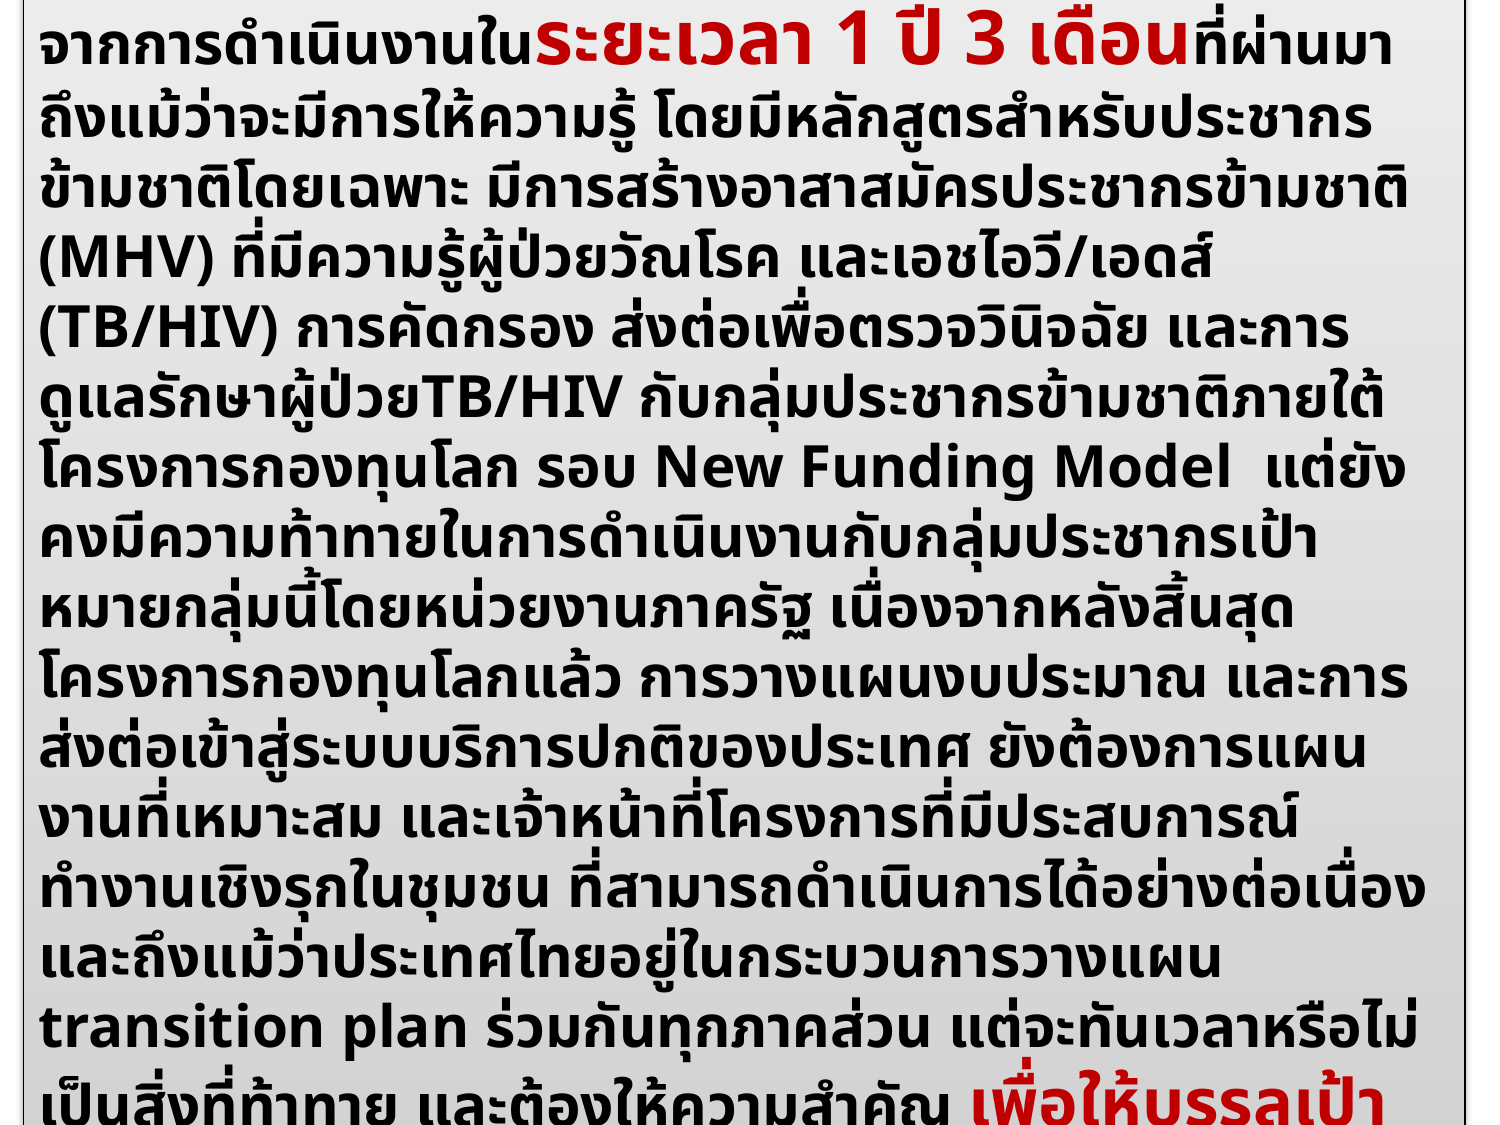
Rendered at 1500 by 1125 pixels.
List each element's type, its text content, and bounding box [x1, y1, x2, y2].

text_box จากการดำเนินงานในระยะเวลา 1 ปี 3 เดือนที่ผ่านมาถึงแม้ว่าจะมีการให้ความรู้ โดยมีหลักสูตรสำหรับประชากรข้ามชาติโดยเฉพาะ มีการสร้างอาสาสมัครประชากรข้ามชาติ (MHV) ที่มีความรู้ผู้ป่วยวัณโรค และเอชไอวี/เอดส์ (TB/HIV) การคัดกรอง ส่งต่อเพื่อตรวจวินิจฉัย และการดูแลรักษาผู้ป่วยTB/HIV กับกลุ่มประชากรข้ามชาติภายใต้โครงการกองทุนโลก รอบ New Funding Model แต่ยังคงมีความท้าทายในการดำเนินงานกับกลุ่มประชากรเป้าหมายกลุ่มนี้โดยหน่วยงานภาครัฐ เนื่องจากหลังสิ้นสุดโครงการกองทุนโลกแล้ว การวางแผนงบประมาณ และการส่งต่อเข้าสู่ระบบบริการปกติของประเทศ ยังต้องการแผนงานที่เหมาะสม และเจ้าหน้าที่โครงการที่มีประสบการณ์ทำงานเชิงรุกในชุมชน ที่สามารถดำเนินการได้อย่างต่อเนื่อง และถึงแม้ว่าประเทศไทยอยู่ในกระบวนการวางแผน transition plan ร่วมกันทุกภาคส่วน แต่จะทันเวลาหรือไม่ เป็นสิ่งที่ท้าทาย และต้องให้ความสำคัญ เพื่อให้บรรลุเป้าหมายยุติวัณโรค และเอชไอวี/เอดส์ของประเทศให้ได้ [23, 0, 1466, 1125]
